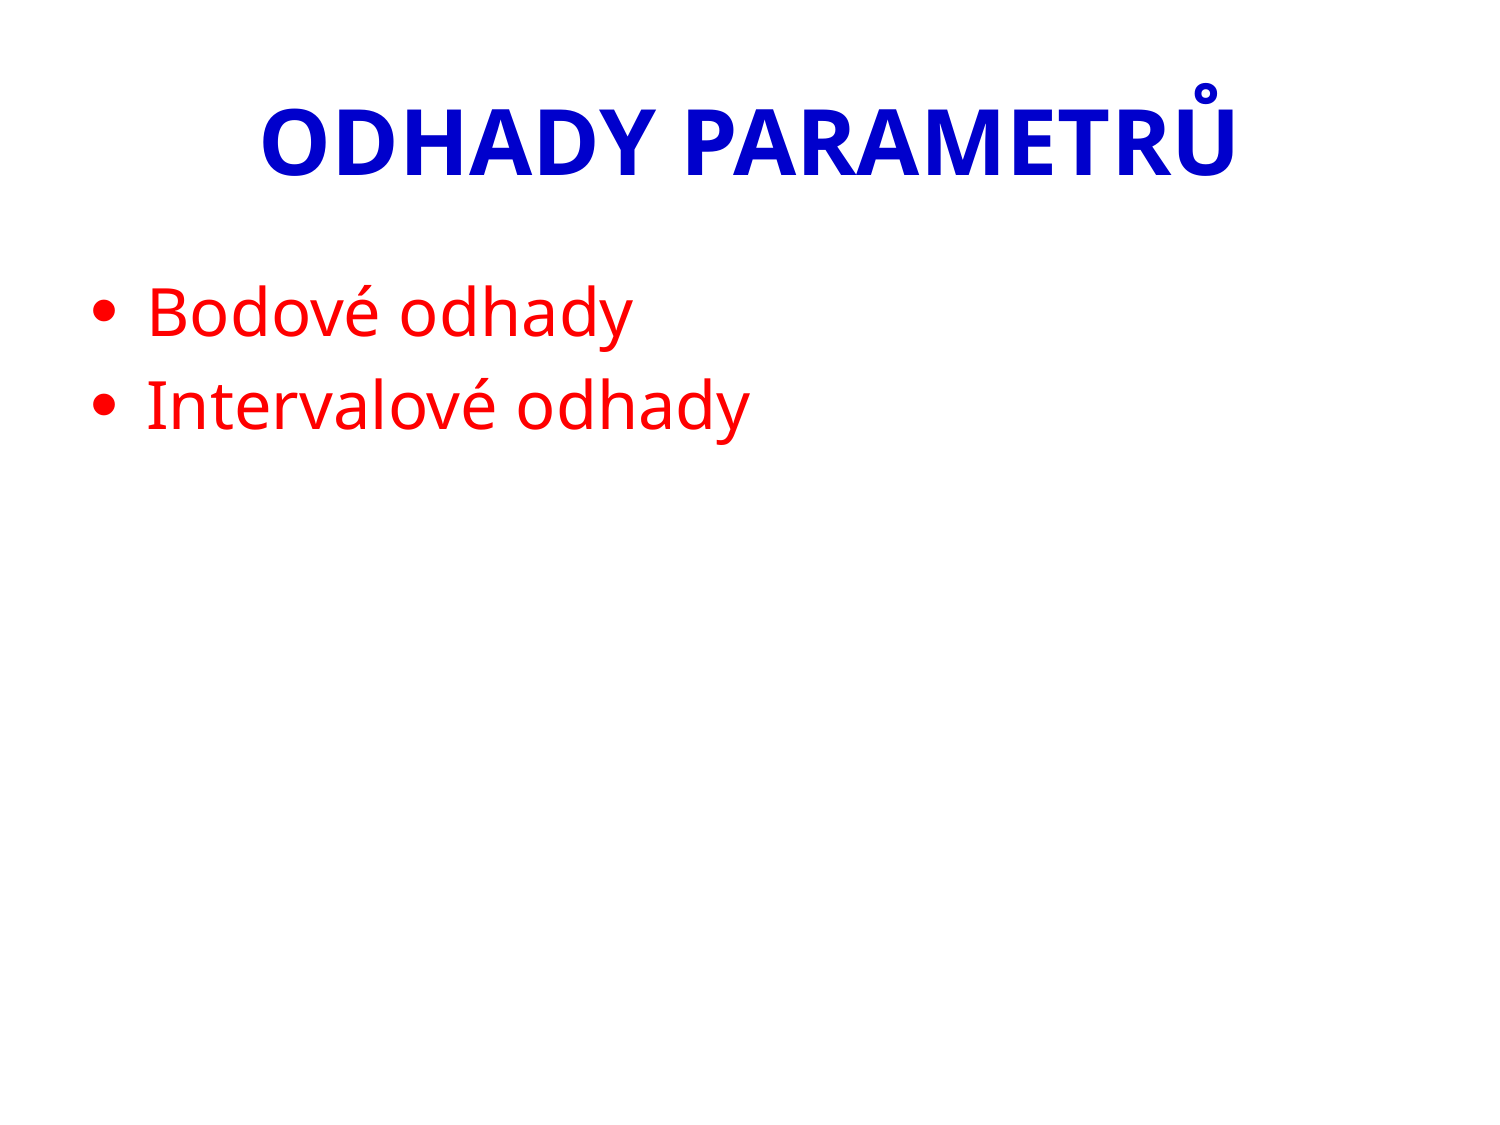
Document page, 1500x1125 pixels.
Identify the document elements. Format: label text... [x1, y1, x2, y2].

list Bodové odhady Intervalové odhady [75, 262, 1425, 1005]
title Odhady parametrů [75, 45, 1425, 233]
